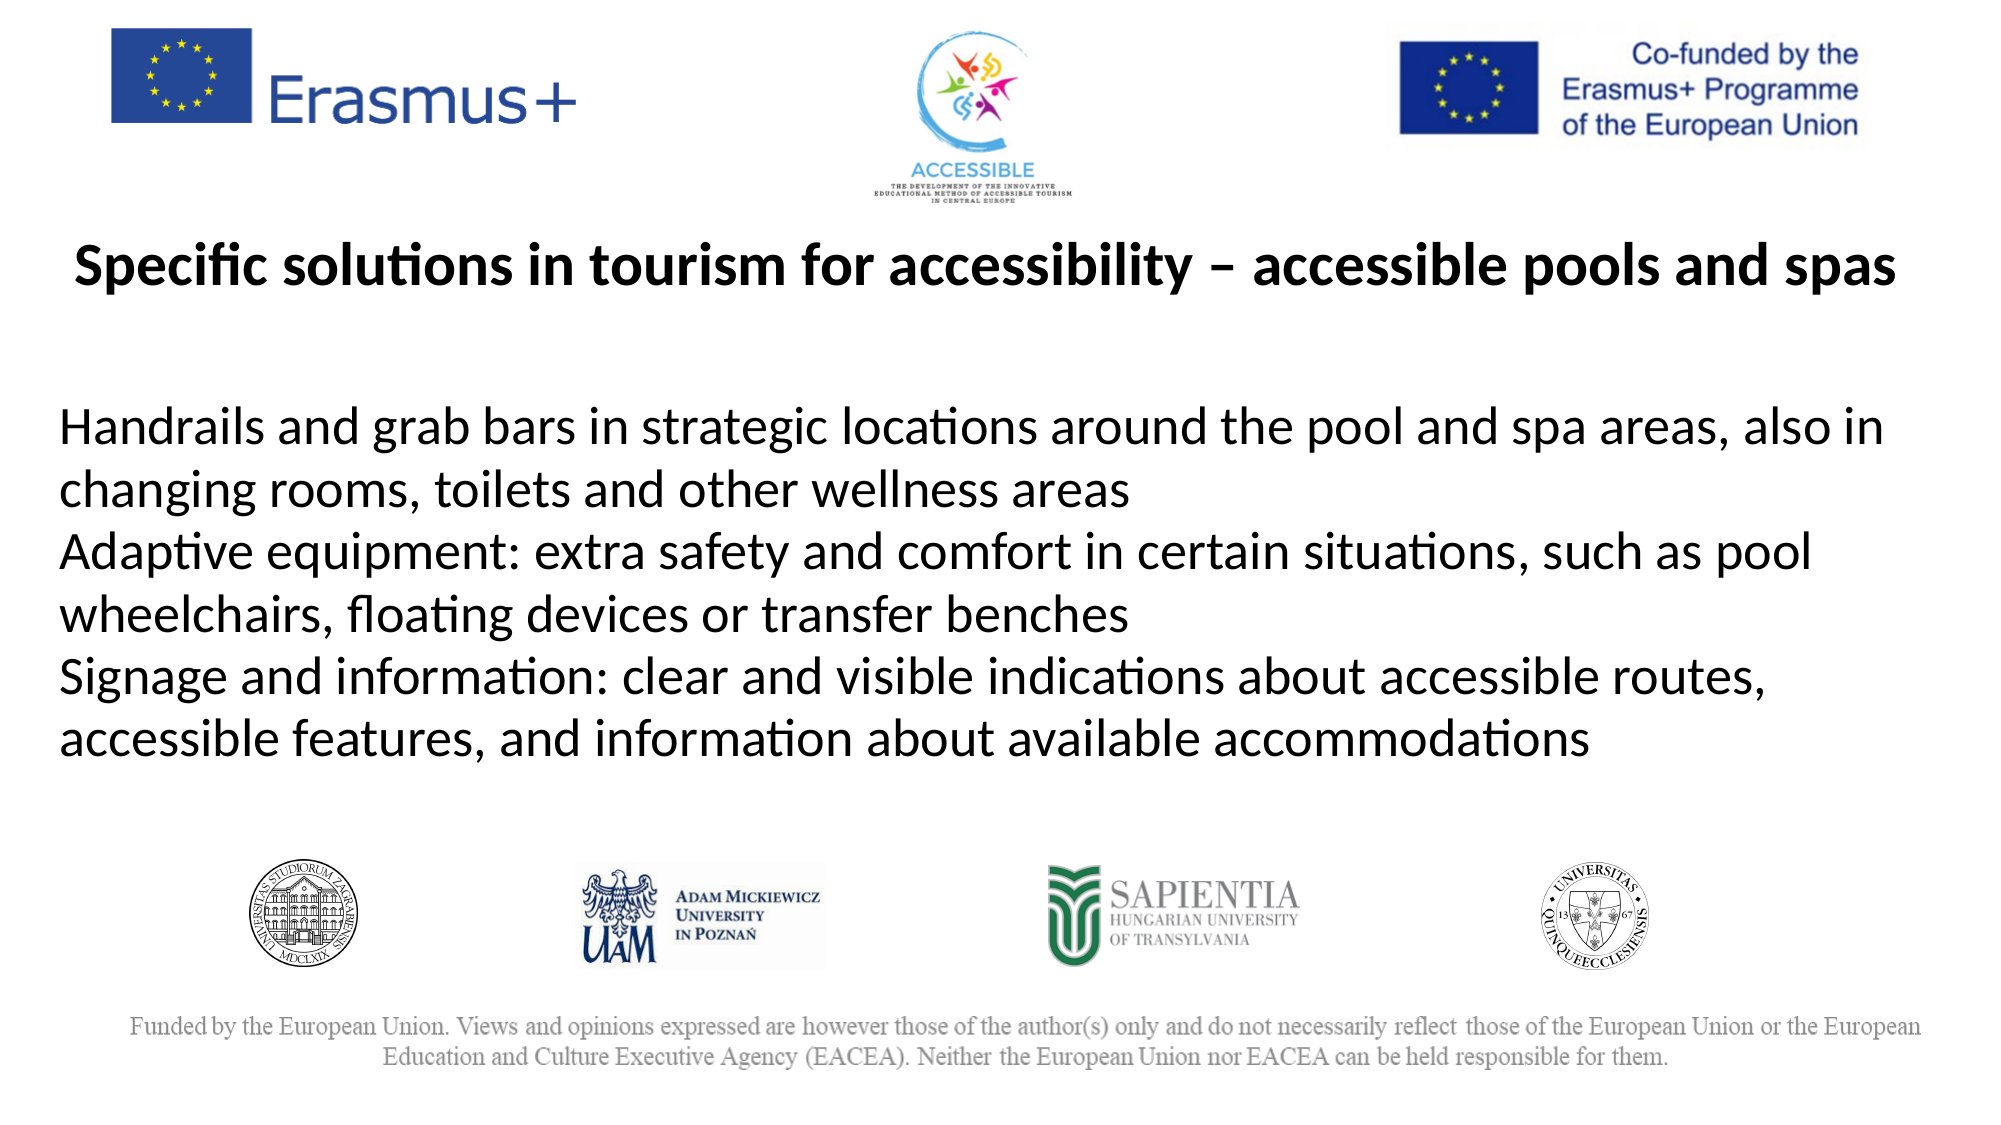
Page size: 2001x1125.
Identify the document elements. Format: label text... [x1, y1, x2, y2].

title Handrails and grab bars in strategic locations around the pool and spa areas, also in changing rooms, toilets and other wellness areas Adaptive equipment: extra safety and comfort in certain situations, such as pool wheelchairs, floating devices or transfer benches Signage and information: clear and visible indications about accessible routes, accessible features, and information about available accommodations [44, 361, 1956, 776]
picture [860, 3, 1086, 230]
picture [111, 28, 576, 124]
picture [1541, 862, 1649, 970]
picture [1385, 22, 1874, 154]
picture [111, 1002, 1942, 1087]
picture [575, 862, 827, 970]
picture [249, 859, 358, 967]
picture [1048, 865, 1300, 967]
text_box Specific solutions in tourism for accessibility – accessible pools and spas [0, 211, 1974, 307]
